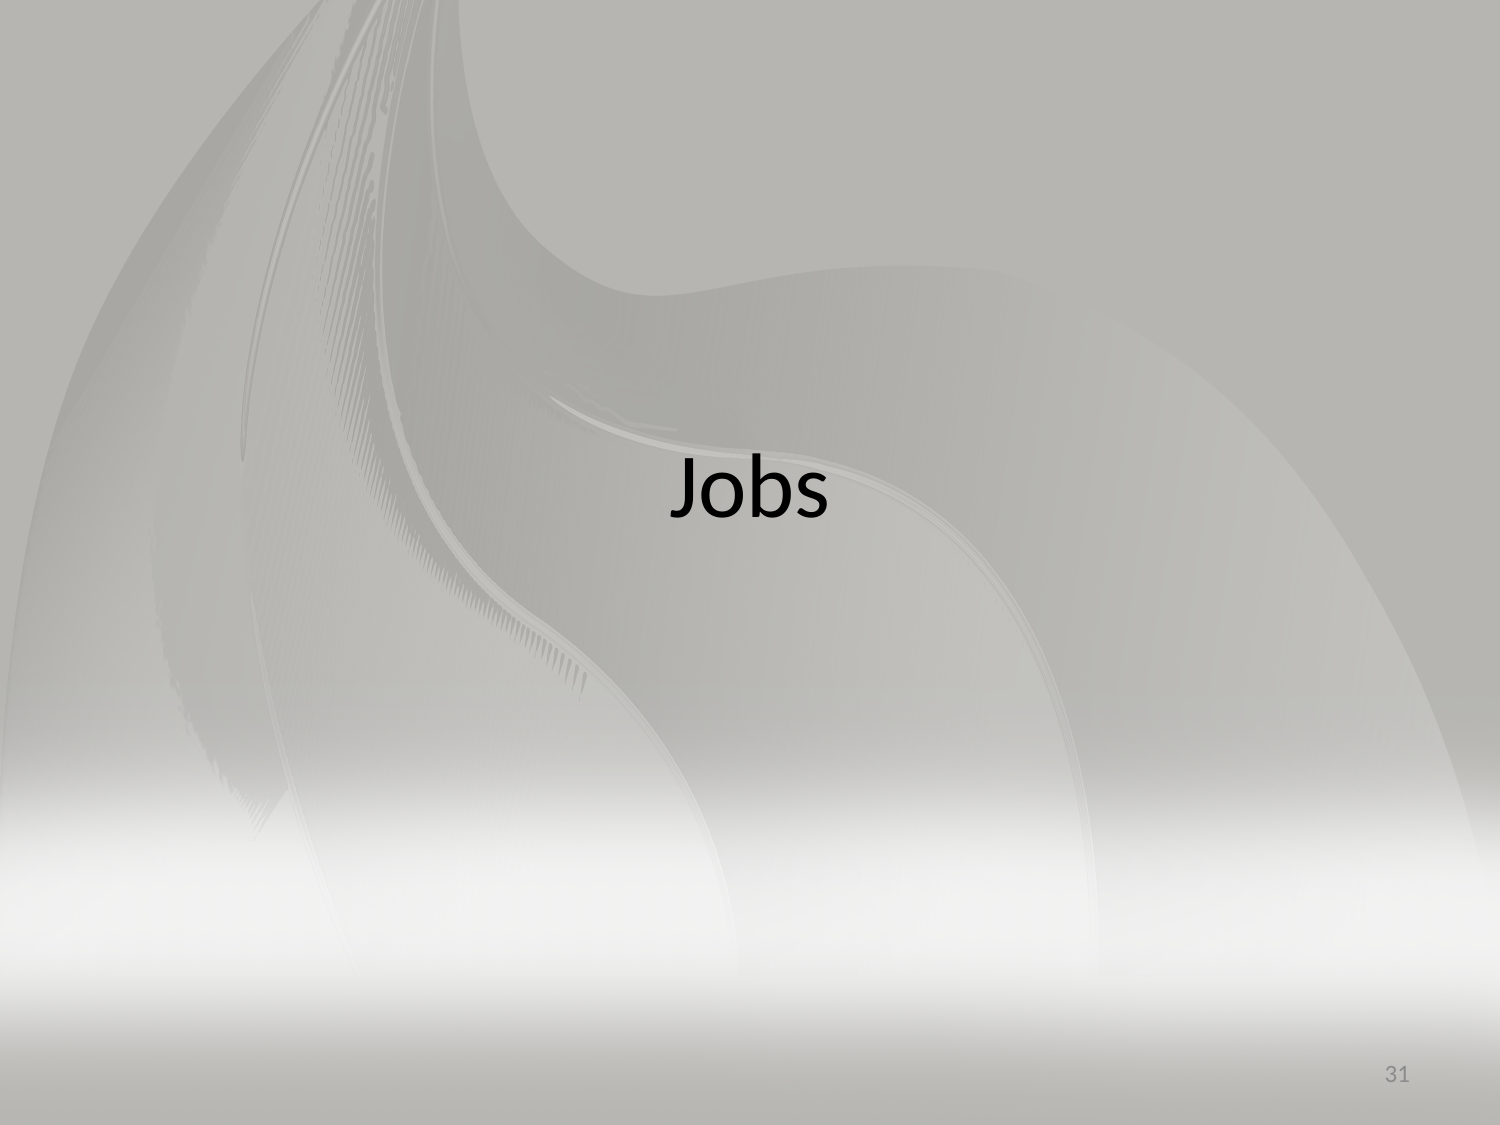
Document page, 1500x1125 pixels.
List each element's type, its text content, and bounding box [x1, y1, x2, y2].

picture [0, 0, 1500, 1125]
title Jobs [75, 387, 1425, 575]
slide_number 31 [1074, 1042, 1425, 1103]
